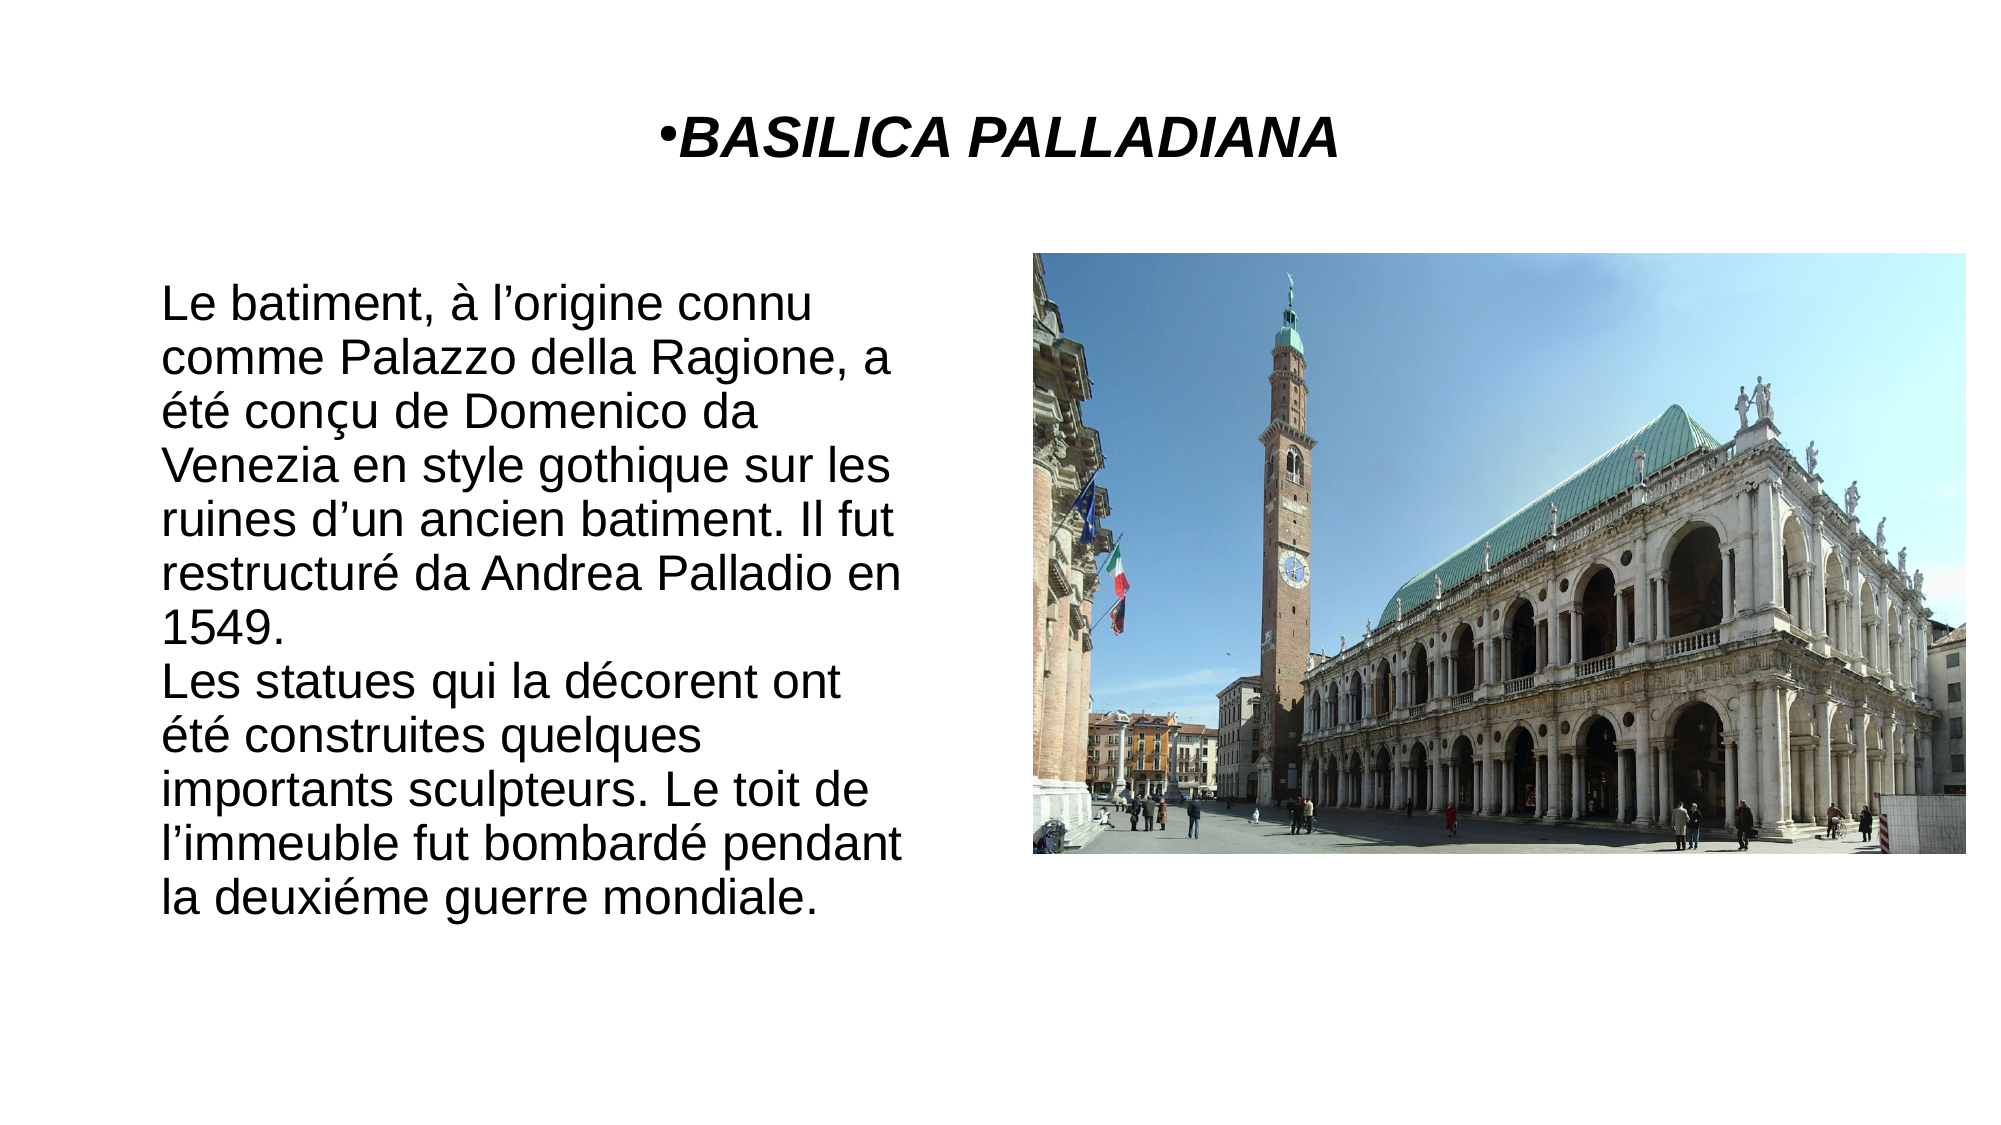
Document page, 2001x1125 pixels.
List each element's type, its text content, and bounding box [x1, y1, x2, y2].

title BASILICA PALLADIANA [99, 44, 1900, 233]
list Le batiment, à l’origine connu comme Palazzo della Ragione, a été conçu de Domenico da Venezia en style gothique sur les ruines d’un ancien batiment. Il fut restructuré da Andrea Palladio en 1549. Les statues qui la décorent ont été construites quelques importants sculpteurs. Le toit de l’immeuble fut bombardé pendant la deuxiéme guerre mondiale. [161, 277, 920, 1081]
picture [1033, 253, 1966, 854]
